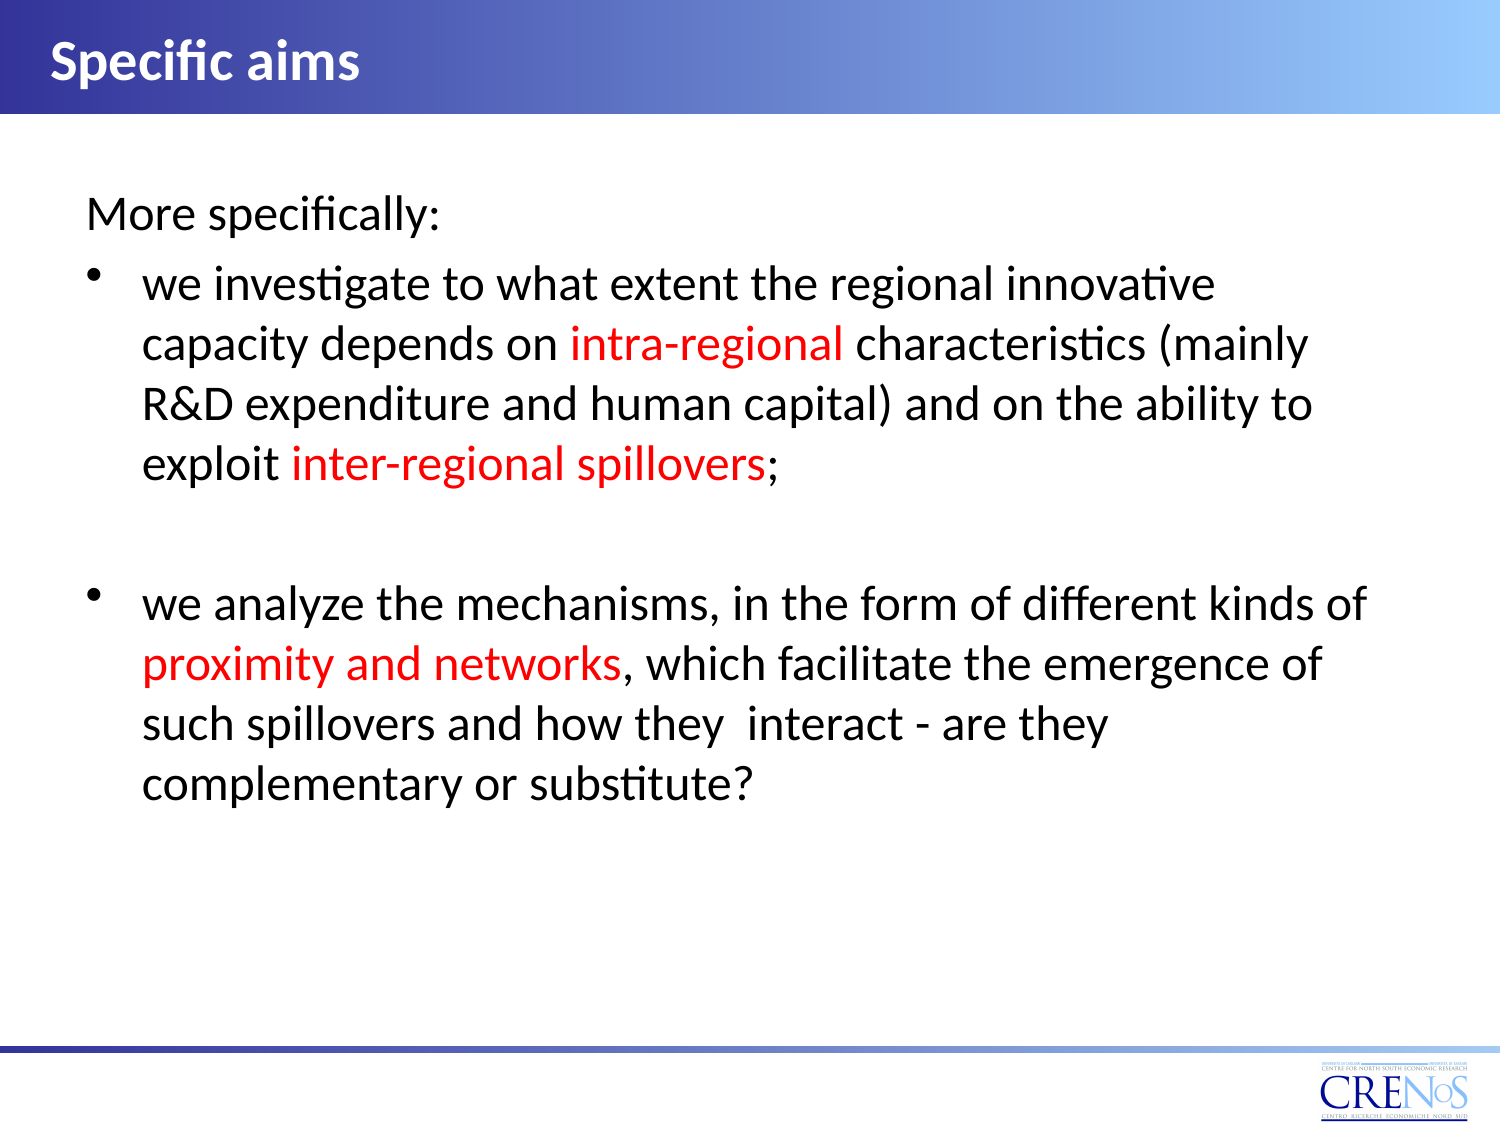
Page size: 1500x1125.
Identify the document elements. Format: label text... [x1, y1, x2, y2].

list More specifically: we investigate to what extent the regional innovative capacity depends on intra-regional characteristics (mainly R&D expenditure and human capital) and on the ability to exploit inter-regional spillovers; we analyze the mechanisms, in the form of different kinds of proximity and networks, which facilitate the emergence of such spillovers and how they interact - are they complementary or substitute? [70, 172, 1400, 1012]
title Specific aims [35, 14, 1483, 102]
picture [1316, 1058, 1472, 1125]
